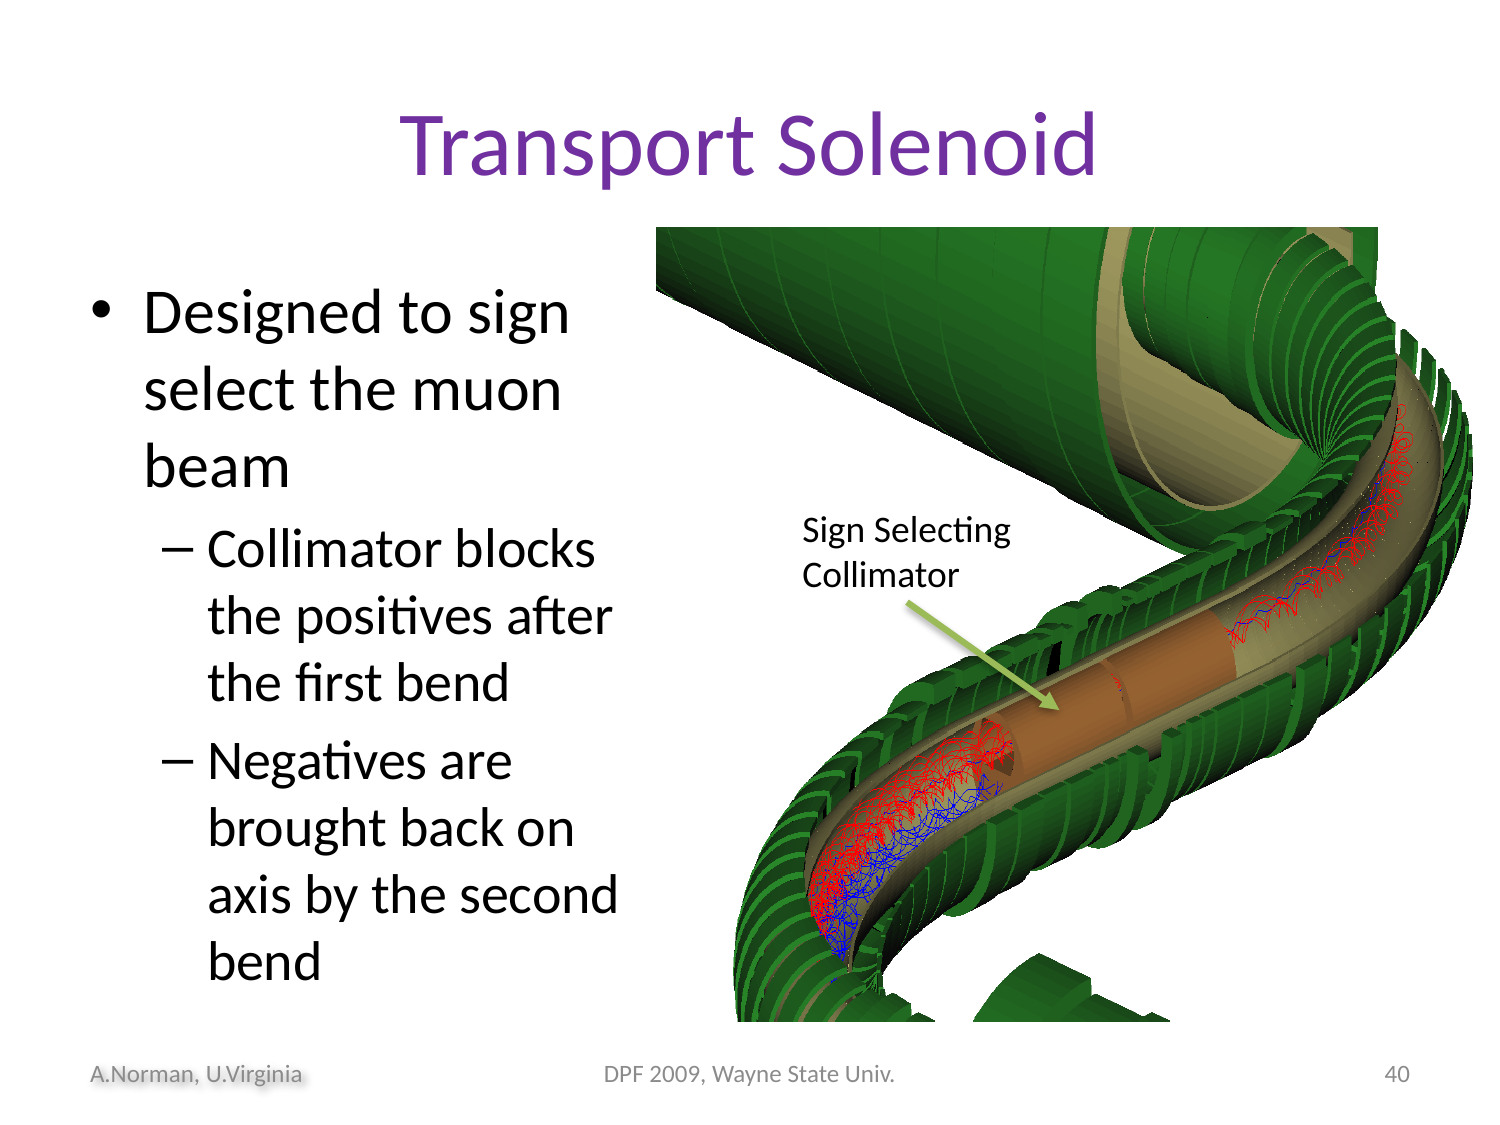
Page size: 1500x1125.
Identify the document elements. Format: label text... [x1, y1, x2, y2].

slide_number A.Norman, U.Virginia [75, 1042, 425, 1103]
picture [656, 227, 1487, 1022]
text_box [929, 580, 1037, 734]
list Designed to sign select the muon beam Collimator blocks the positives after the first bend Negatives are brought back on axis by the second bend [75, 262, 651, 1005]
title Transport Solenoid [75, 45, 1425, 233]
slide_number 40 [1074, 1042, 1425, 1103]
footer DPF 2009, Wayne State Univ. [512, 1042, 988, 1103]
